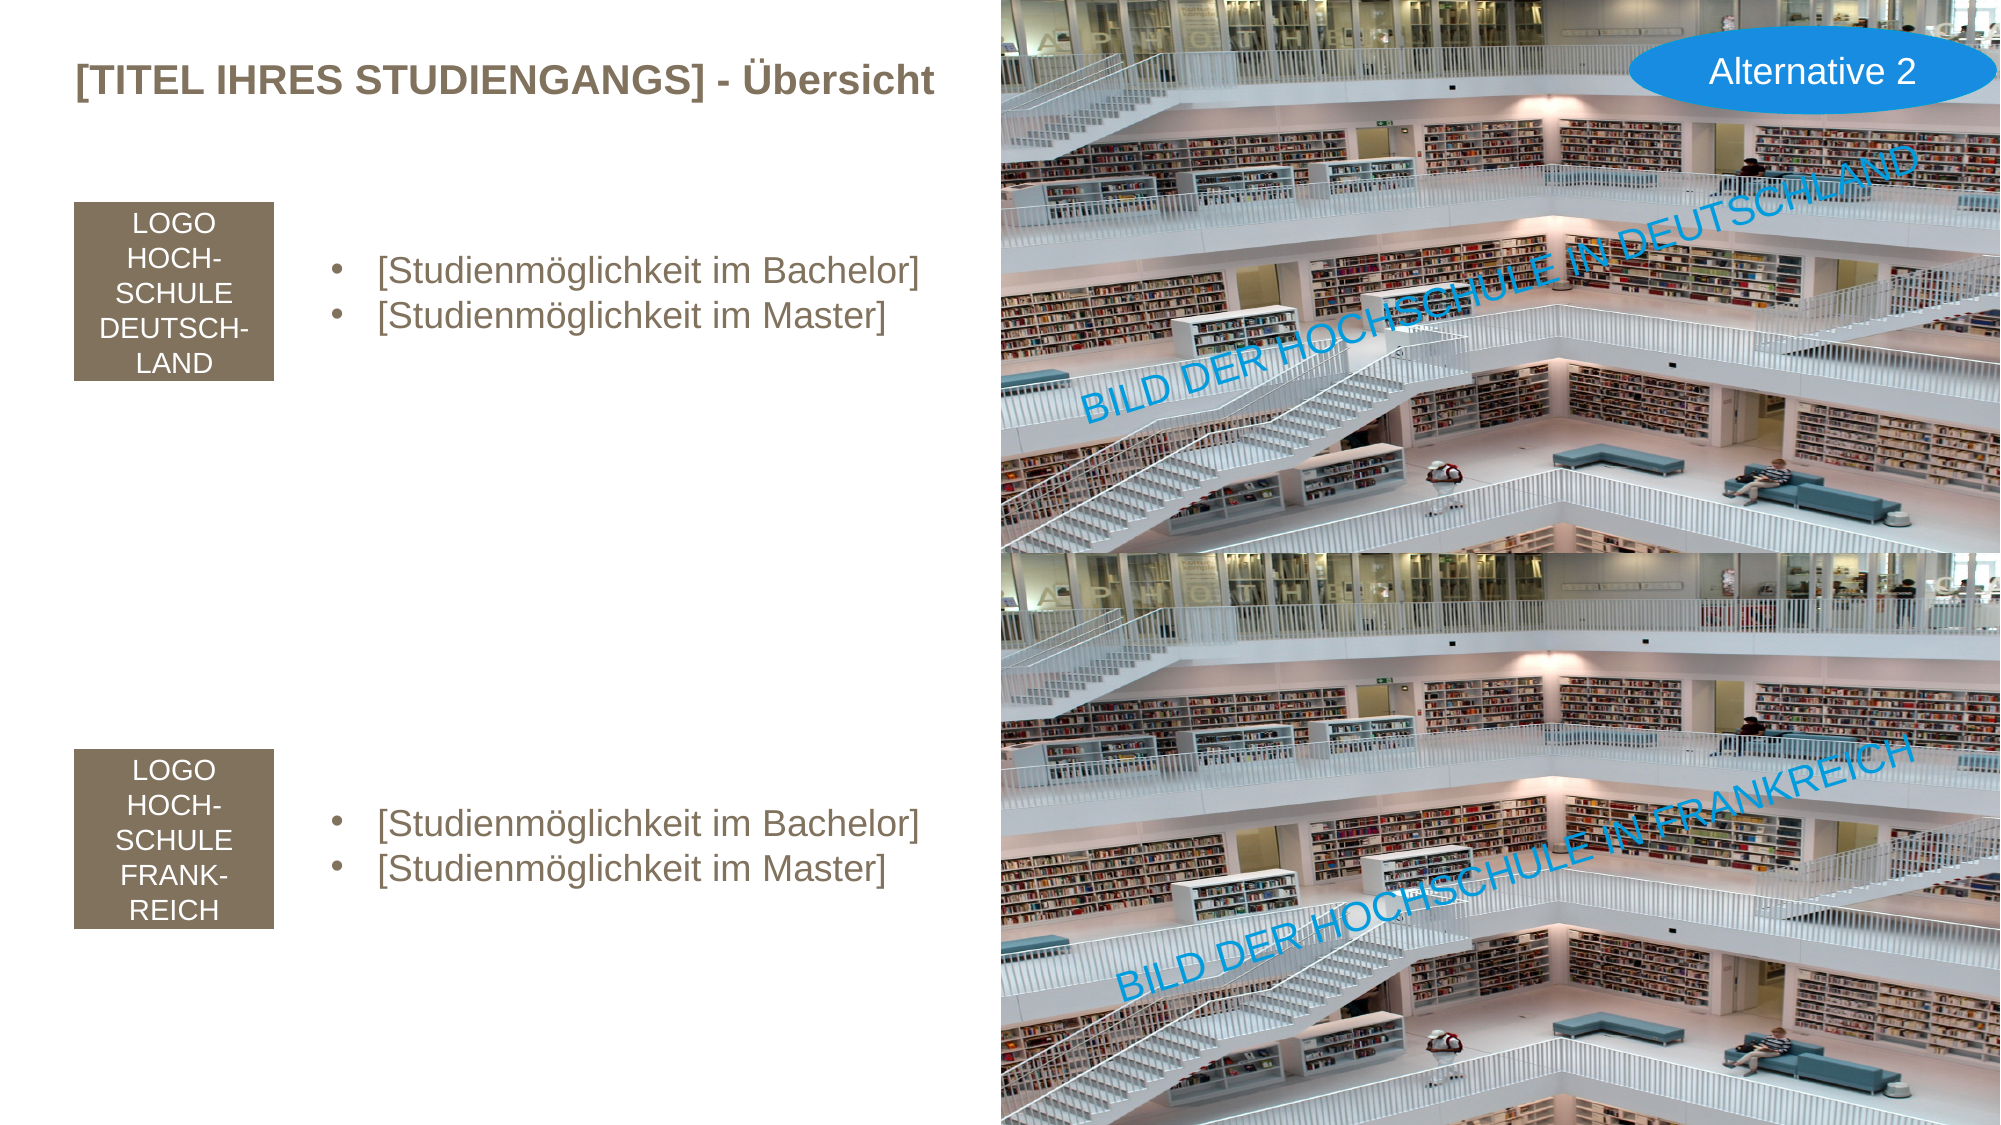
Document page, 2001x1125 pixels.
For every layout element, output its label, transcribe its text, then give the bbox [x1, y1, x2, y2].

text_box [Studienmöglichkeit im Bachelor] [Studienmöglichkeit im Master] [315, 238, 1001, 344]
picture [1001, 0, 2000, 1125]
text_box [Studienmöglichkeit im Bachelor] [Studienmöglichkeit im Master] [315, 791, 1001, 896]
text_box LOGO HOCH-SCHULE DEUTSCH-LAND [74, 202, 274, 381]
list [TITEL IHRES STUDIENGANGS] - Übersicht [75, 54, 1001, 112]
text_box LOGO HOCH-SCHULE FRANK-REICH [74, 749, 274, 929]
